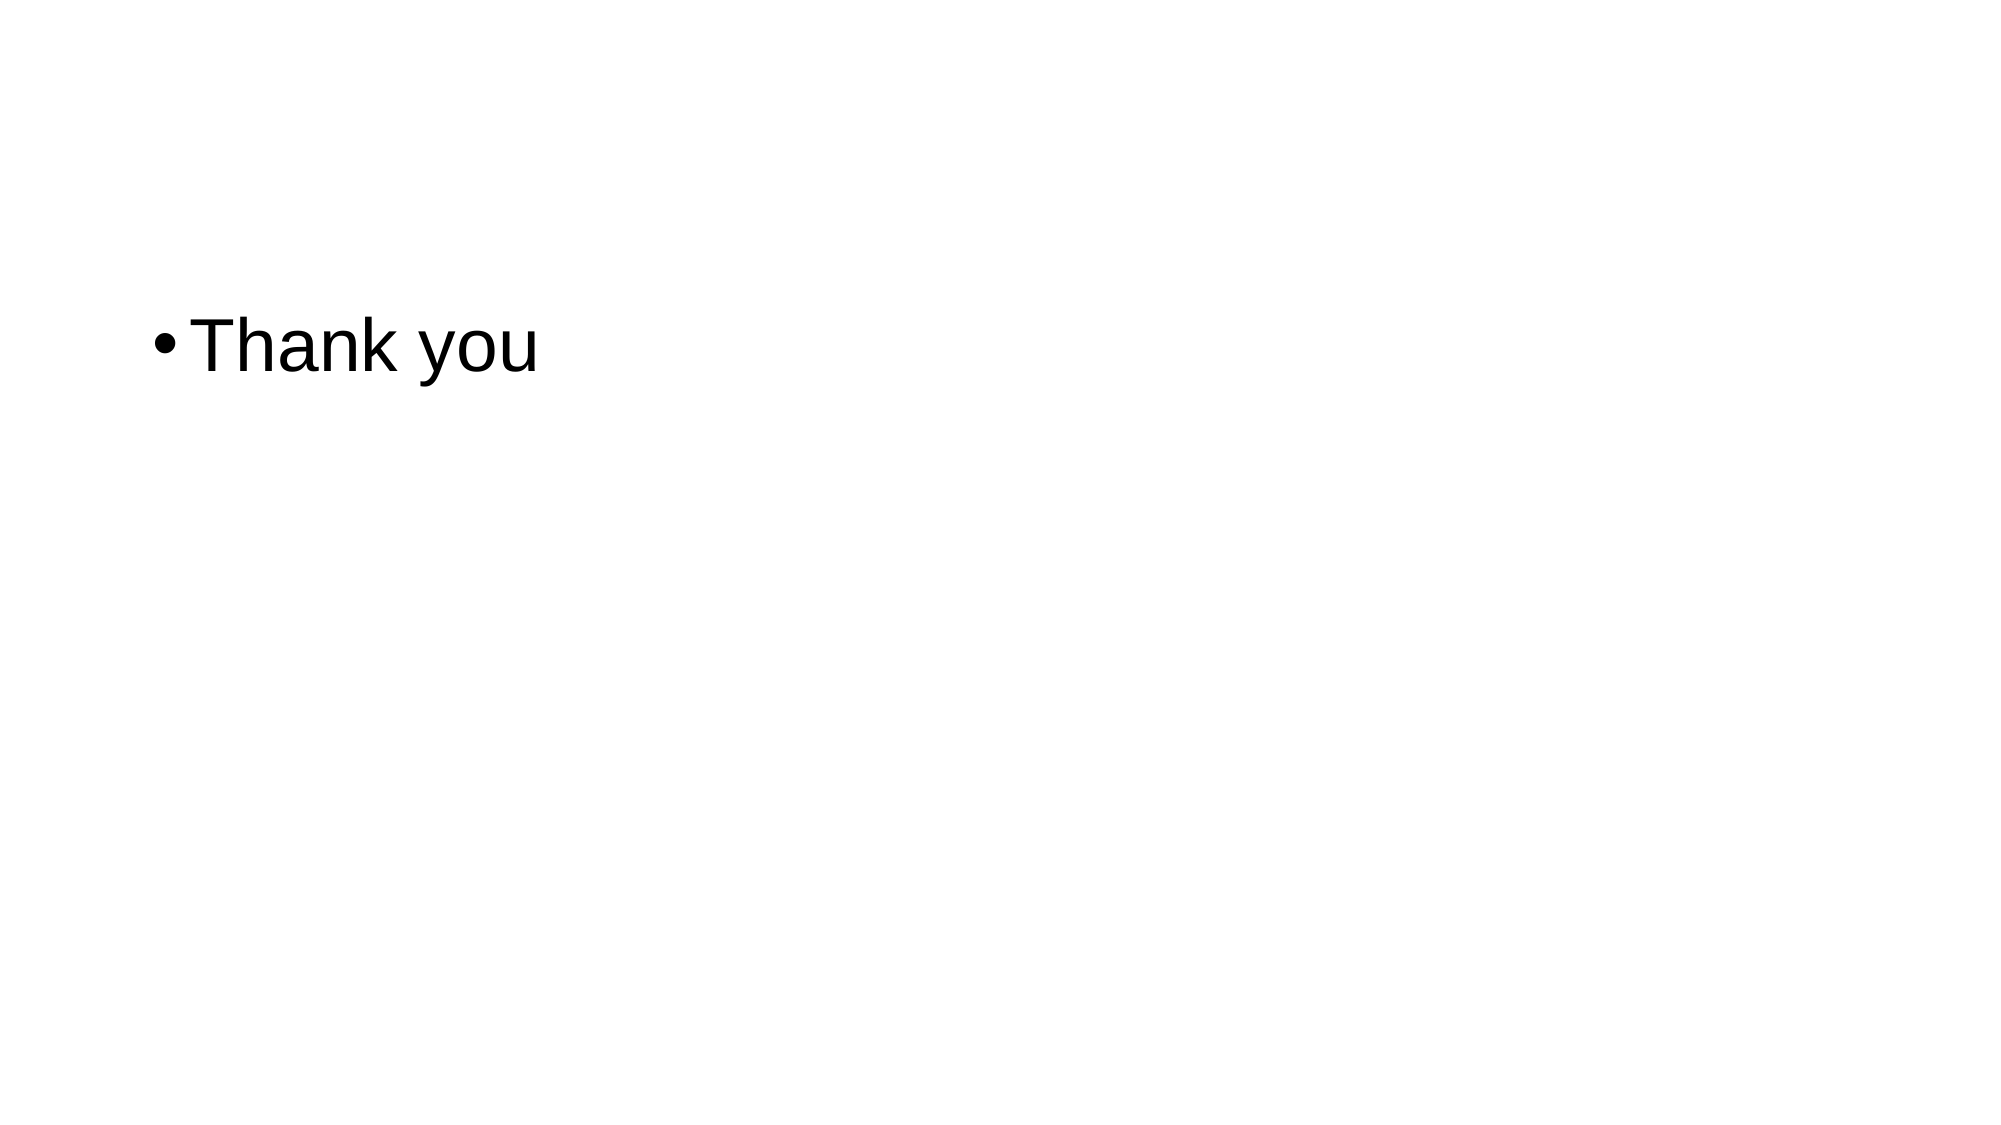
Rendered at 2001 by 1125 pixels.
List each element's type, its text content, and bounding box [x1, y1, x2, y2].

list Thank you [137, 299, 1863, 1014]
